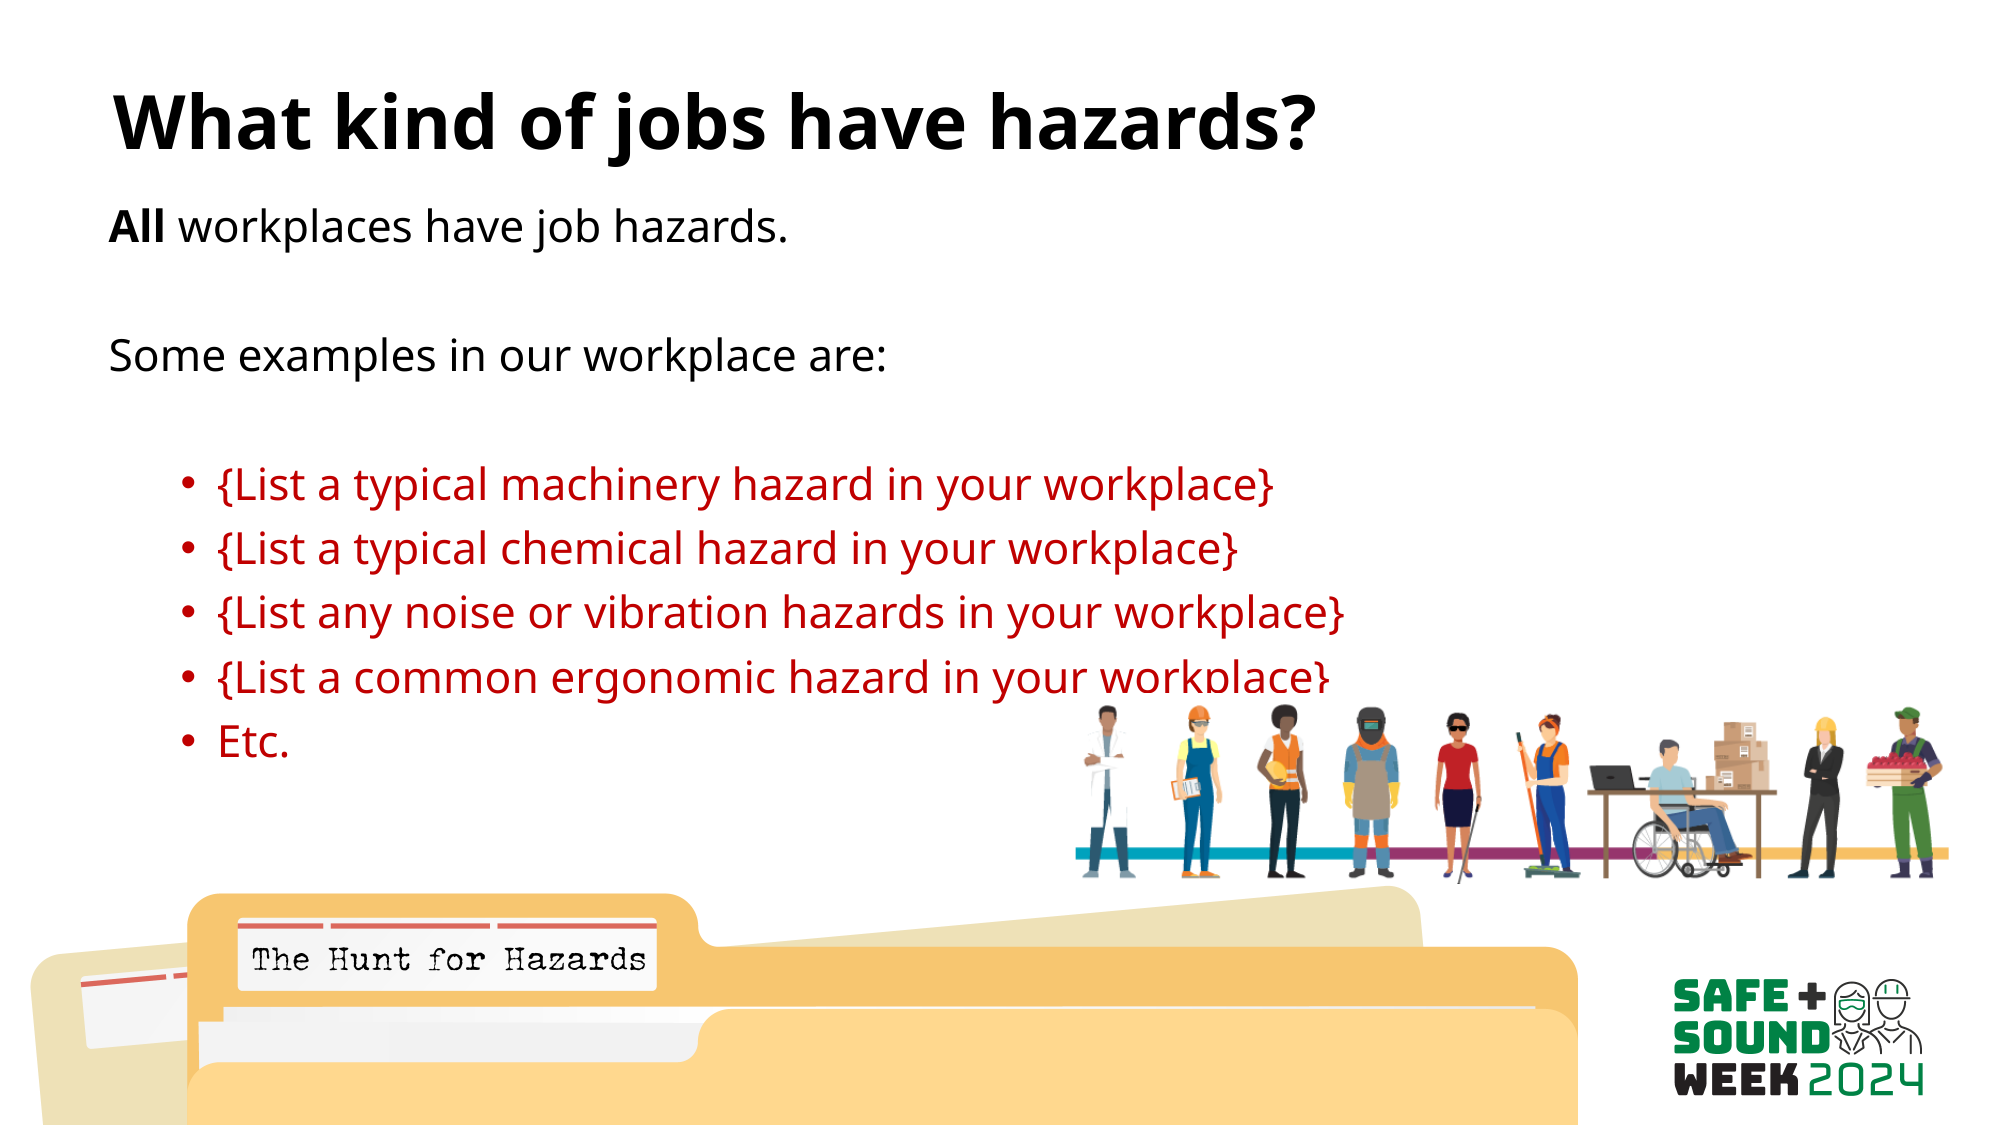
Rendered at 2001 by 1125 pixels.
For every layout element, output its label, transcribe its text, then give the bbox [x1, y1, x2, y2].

list All workplaces have job hazards. Some examples in our workplace are: {List a typical machinery hazard in your workplace} {List a typical chemical hazard in your workplace} {List any noise or vibration hazards in your workplace} {List a common ergonomic hazard in your workplace} Etc. [93, 190, 1989, 779]
picture [0, 0, 2000, 1125]
title What kind of jobs have hazards? [99, 45, 1949, 190]
